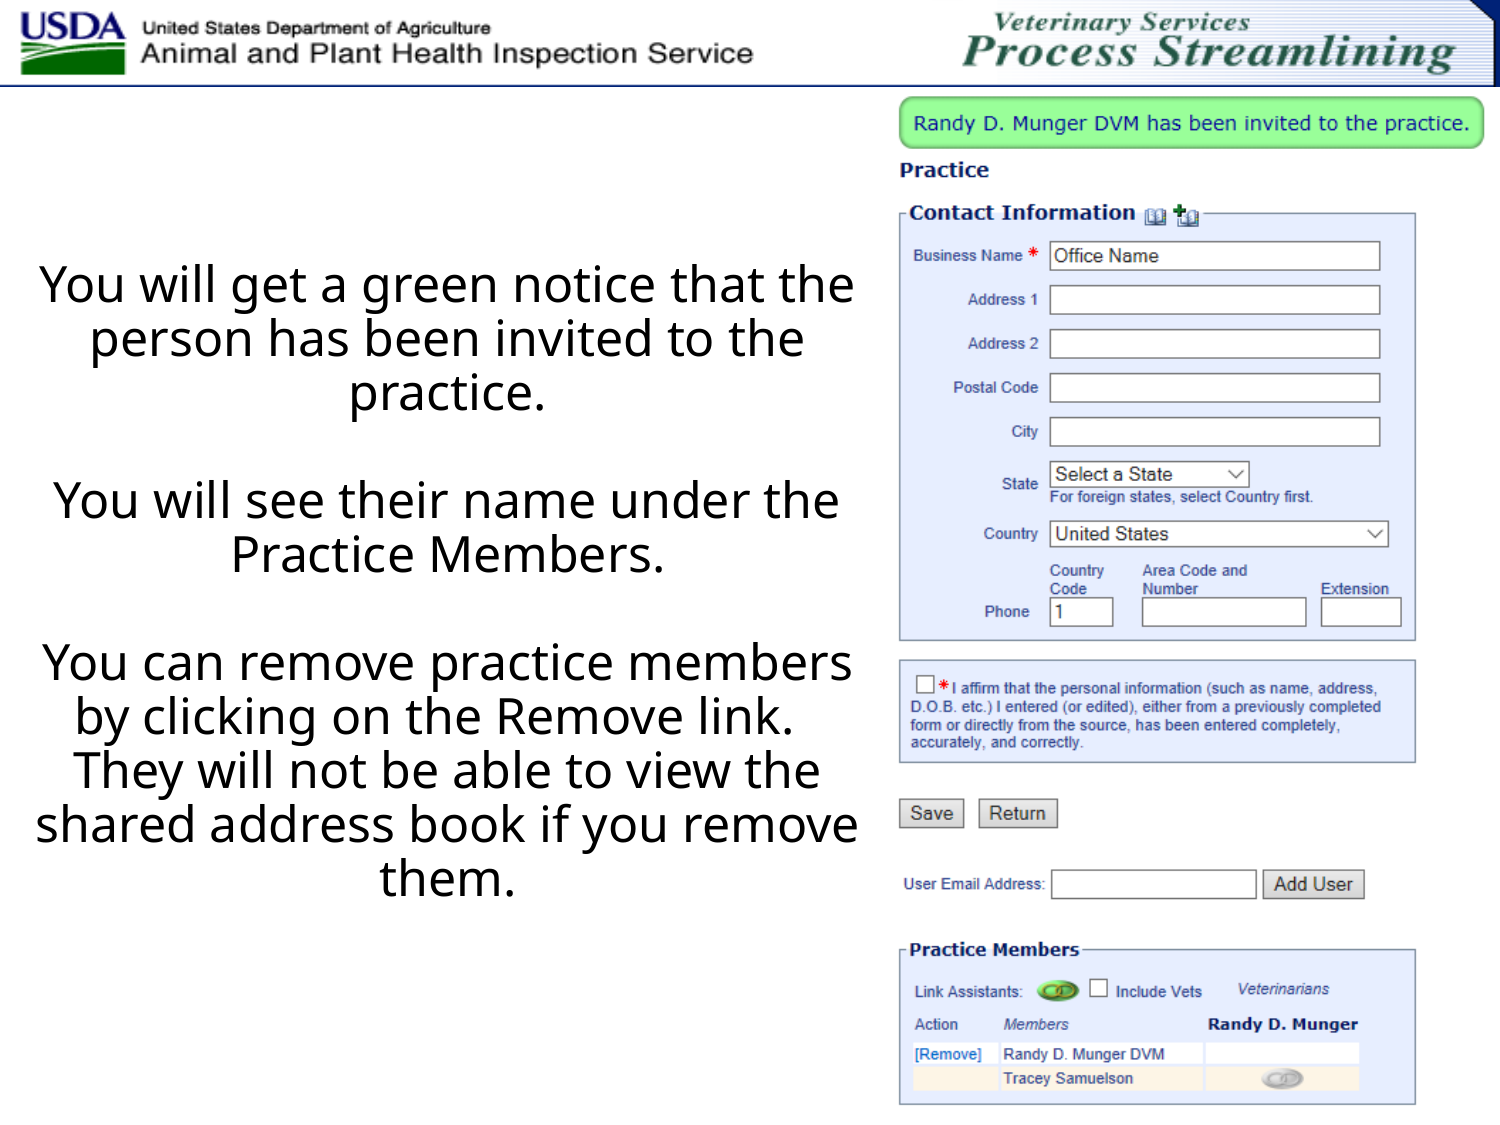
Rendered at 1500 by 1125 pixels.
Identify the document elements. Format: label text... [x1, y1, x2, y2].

picture [868, 88, 1500, 1125]
title You will get a green notice that the person has been invited to the practice. You will see their name under the Practice Members. You can remove practice members by clicking on the Remove link. They will not be able to view the shared address book if you remove them. [0, 87, 896, 1107]
picture [0, 0, 1500, 87]
